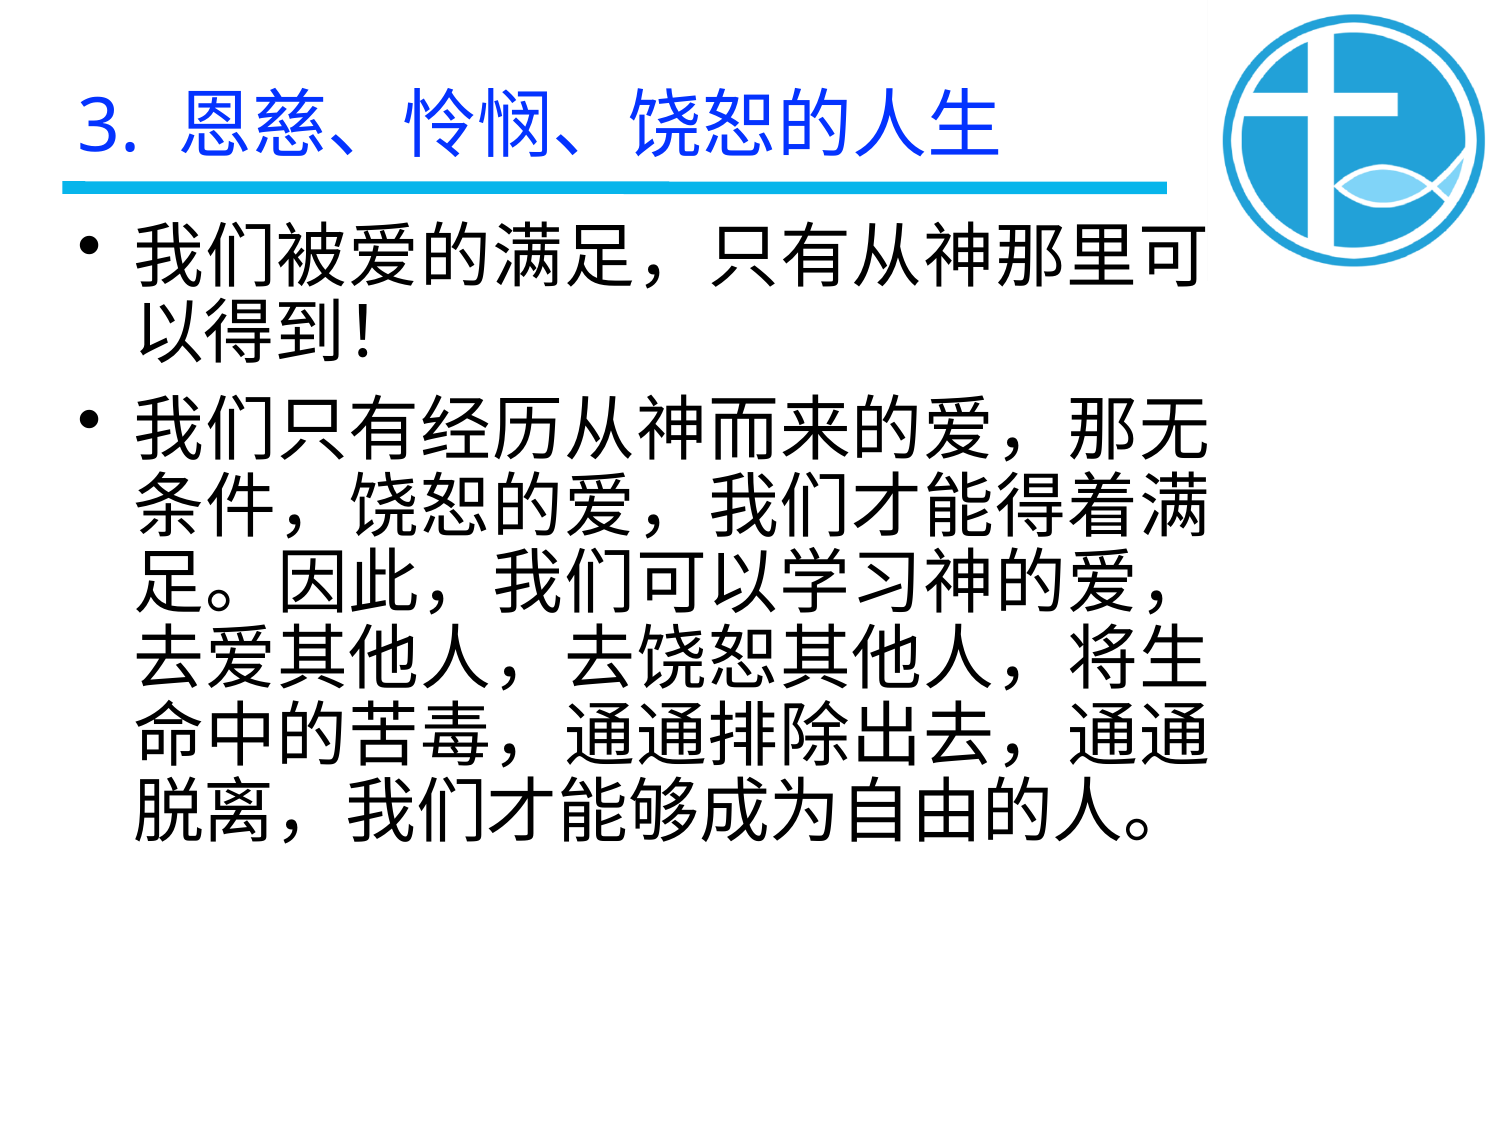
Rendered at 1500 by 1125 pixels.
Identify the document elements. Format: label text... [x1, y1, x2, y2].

text_box 3. 恩慈、怜悯、饶恕的人生 [69, 79, 1130, 175]
picture [1207, 0, 1500, 281]
text_box 我们被爱的满足，只有从神那里可以得到！ 我们只有经历从神而来的爱，那无条件，饶恕的爱，我们才能得着满足。因此，我们可以学习神的爱，去爱其他人，去饶恕其他人，将生命中的苦毒，通通排除出去，通通脱离，我们才能够成为自由的人。 [69, 212, 1218, 860]
